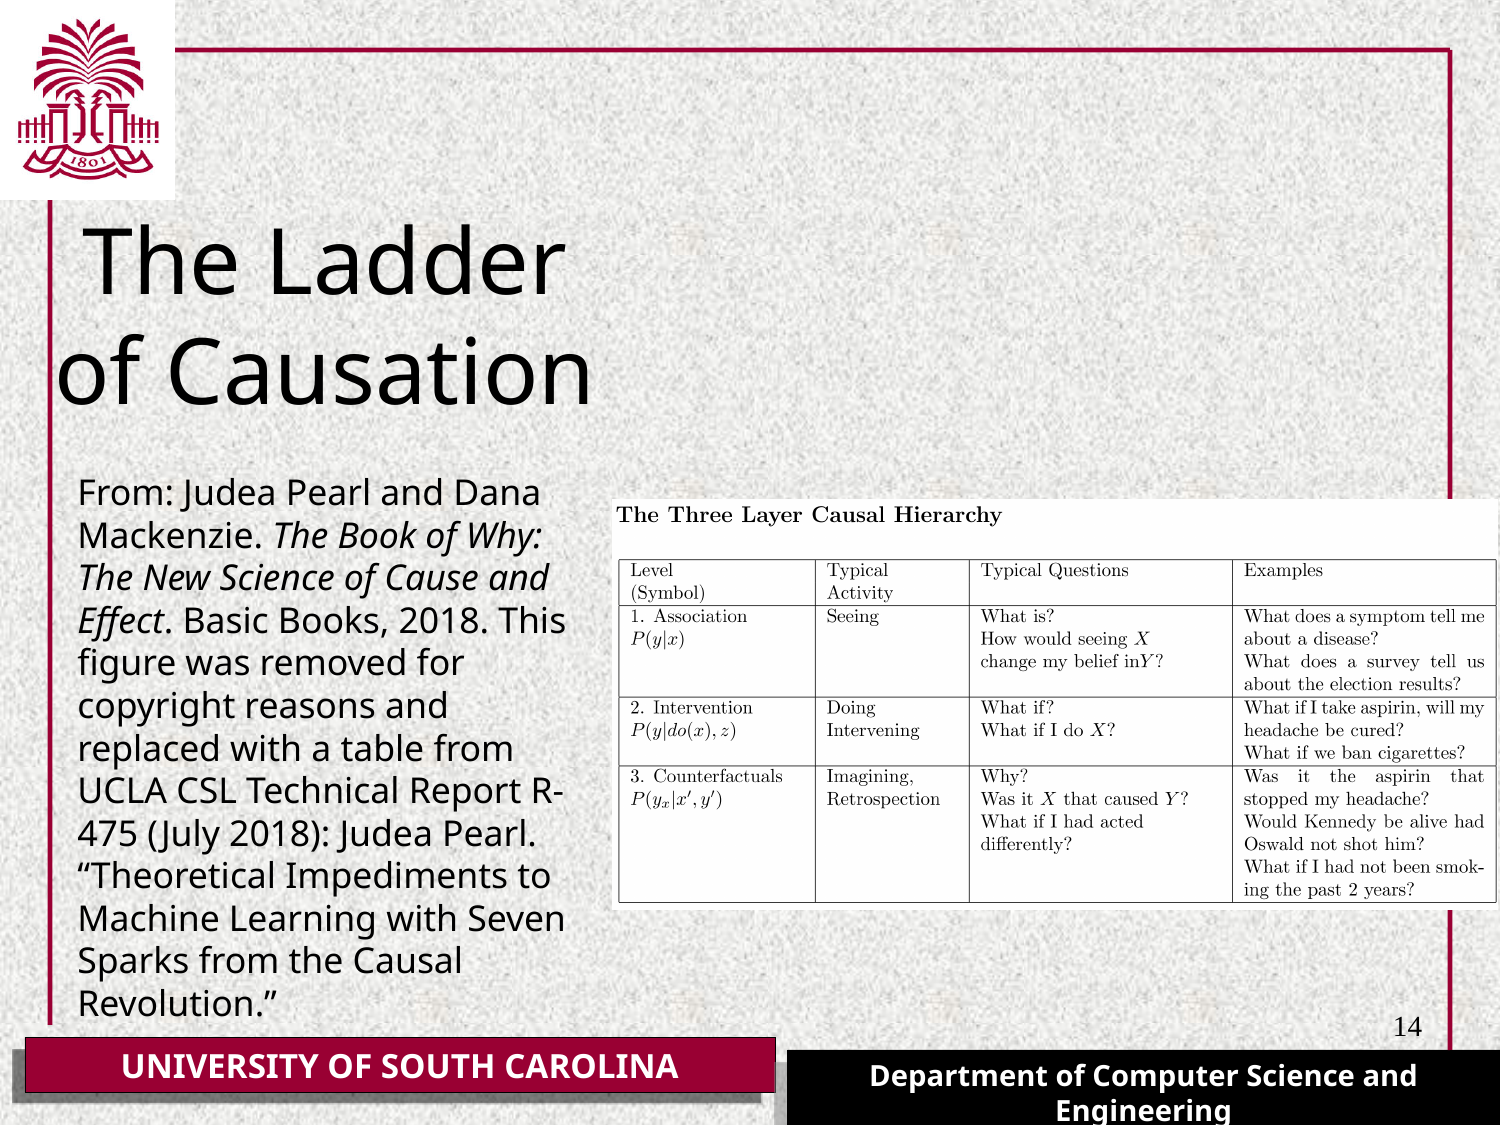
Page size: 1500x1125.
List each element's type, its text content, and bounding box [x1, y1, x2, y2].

slide_number 14 [1374, 999, 1438, 1038]
title The Ladder of Causation [37, 237, 613, 388]
list From: Judea Pearl and Dana Mackenzie. The Book of Why: The New Science of Cause and Effect. Basic Books, 2018. This figure was removed for copyright reasons and replaced with a table from UCLA CSL Technical Report R-475 (July 2018): Judea Pearl. “Theoretical Impediments to Machine Learning with Seven Sparks from the Causal Revolution.” [62, 462, 600, 1038]
picture [13, 1050, 761, 1103]
picture [0, 0, 1500, 1125]
